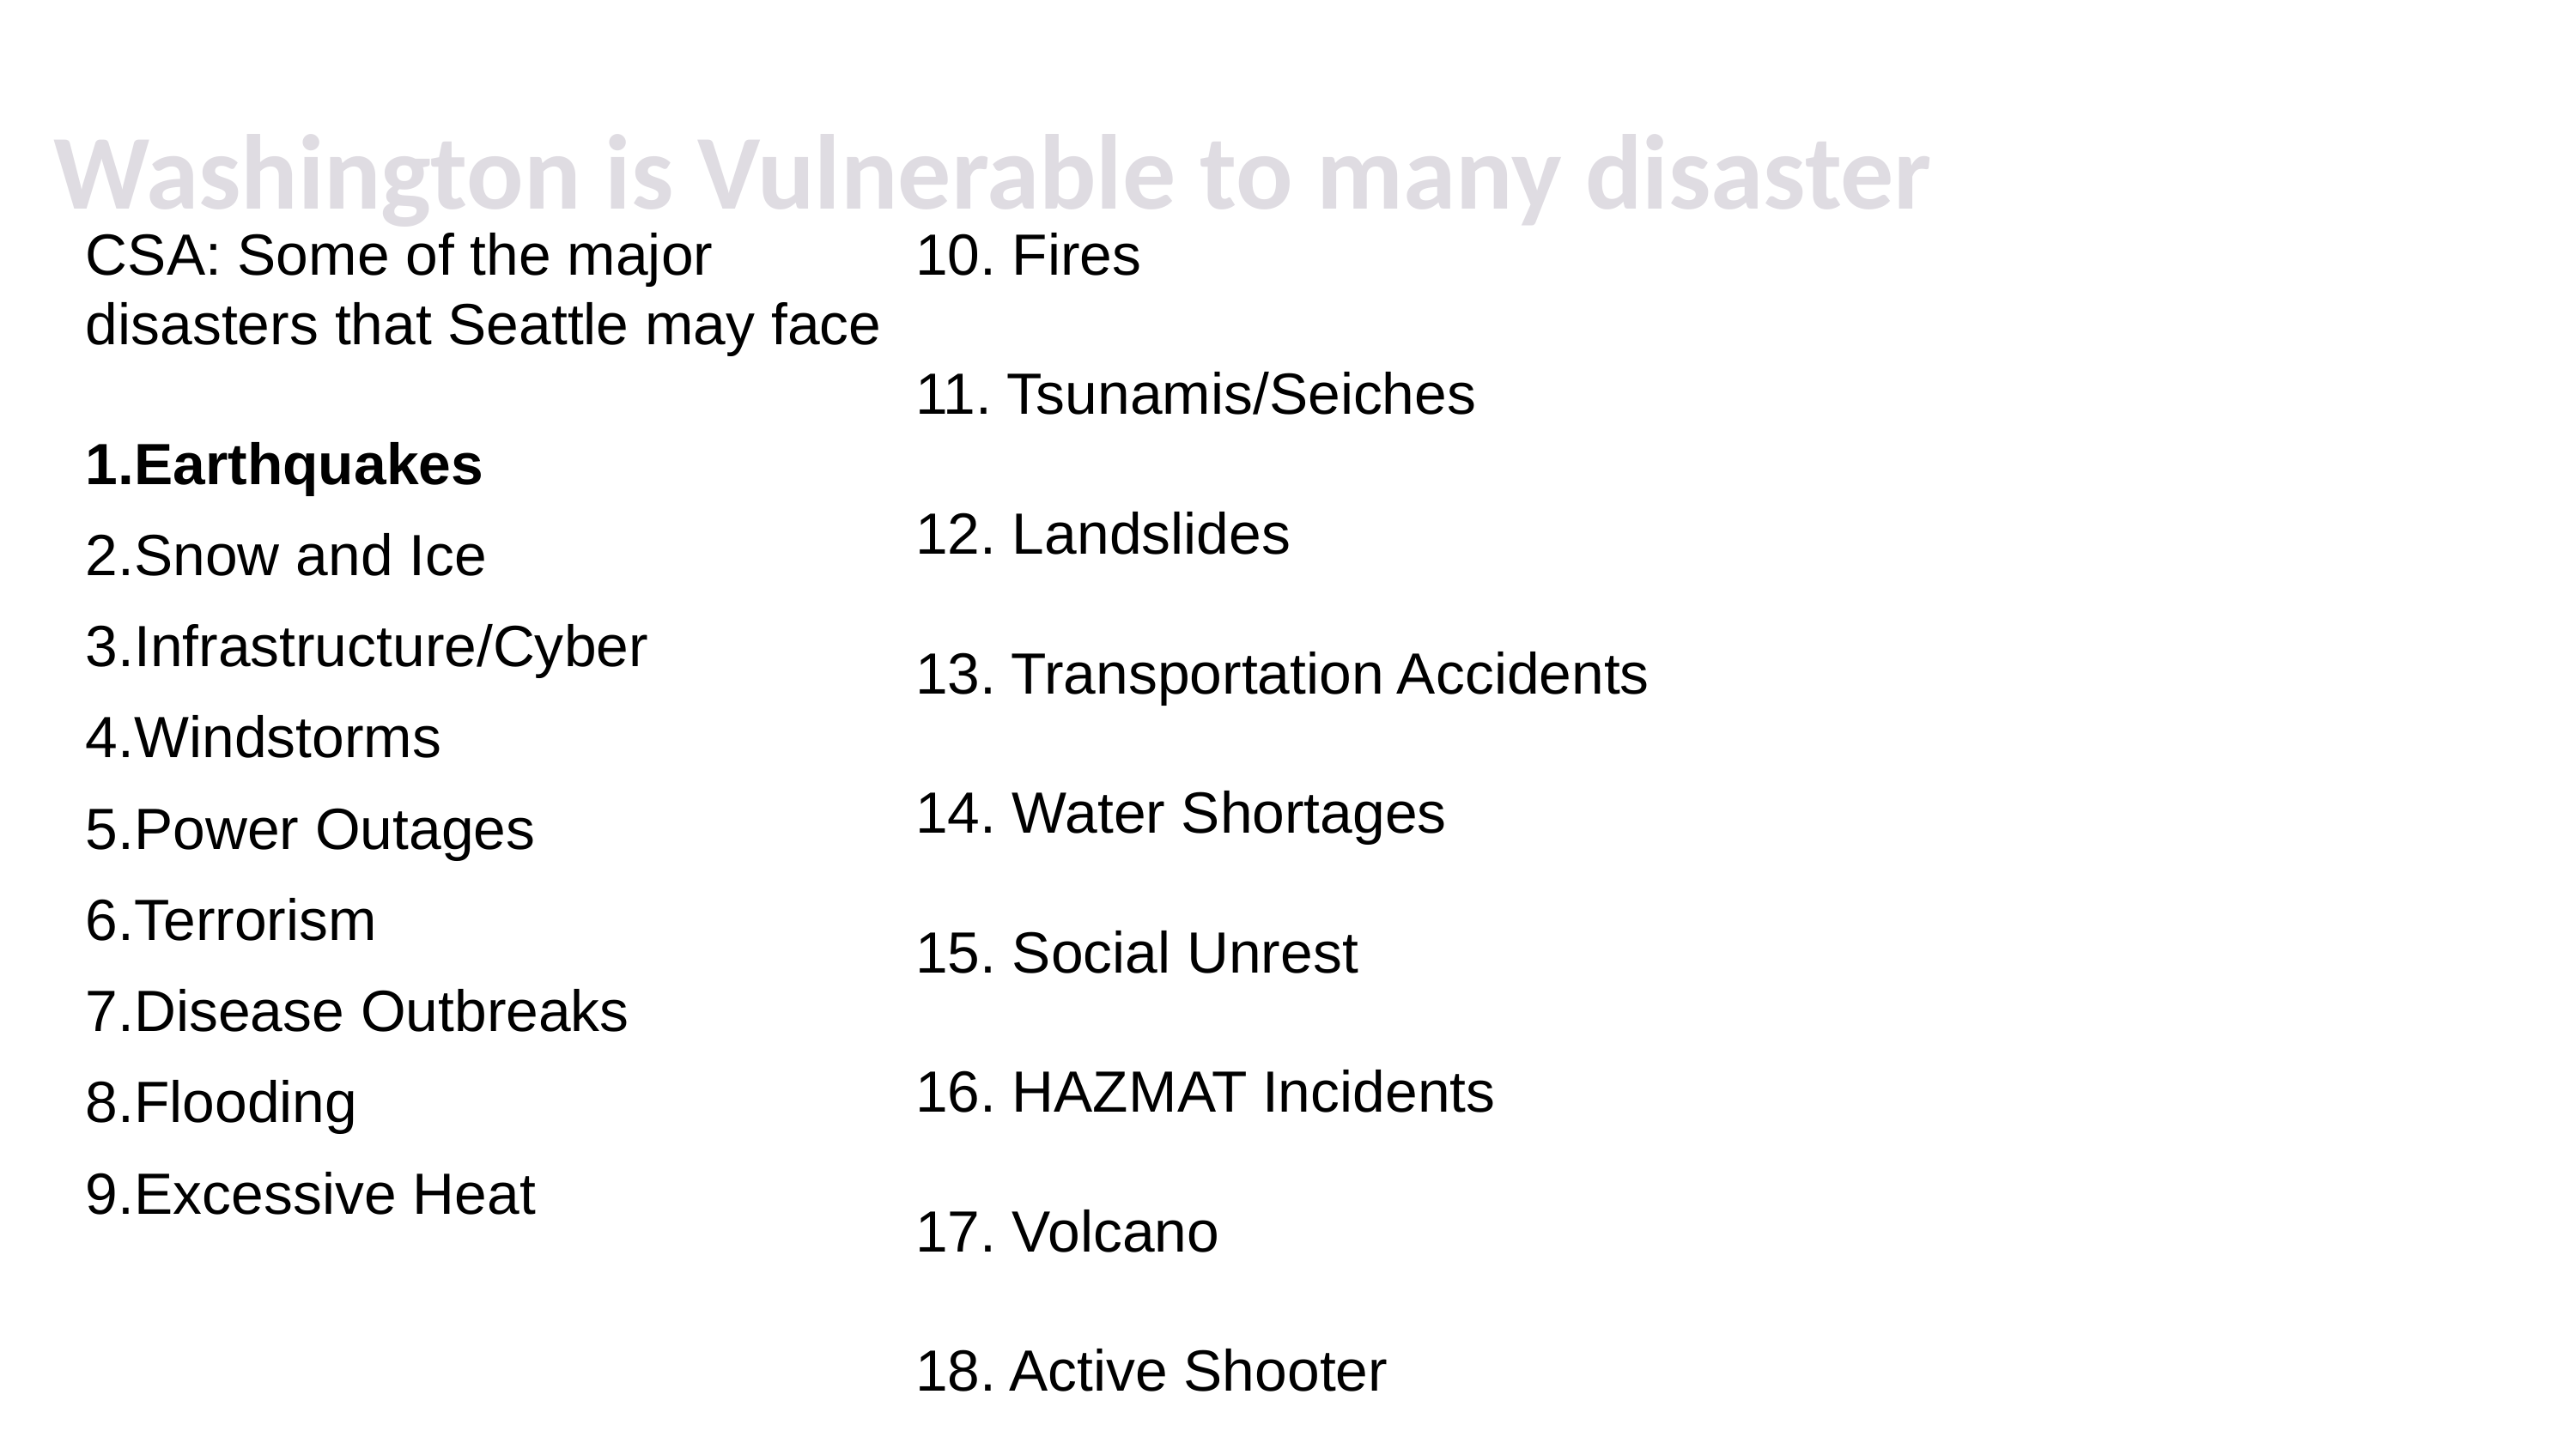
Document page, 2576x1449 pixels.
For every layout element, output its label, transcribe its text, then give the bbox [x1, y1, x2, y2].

title Washington is Vulnerable to many disaster [53, 102, 2523, 213]
list CSA: Some of the major disasters that Seattle may face Earthquakes Snow and Ice Infrastructure/Cyber Windstorms Power Outages Terrorism Disease Outbreaks Flooding Excessive Heat 10. Fires 11. Tsunamis/Seiches 12. Landslides 13. Transportation Accidents 14. Water Shortages 15. Social Unrest 16. HAZMAT Incidents 17. Volcano 18. Active Shooter [85, 216, 1745, 1449]
